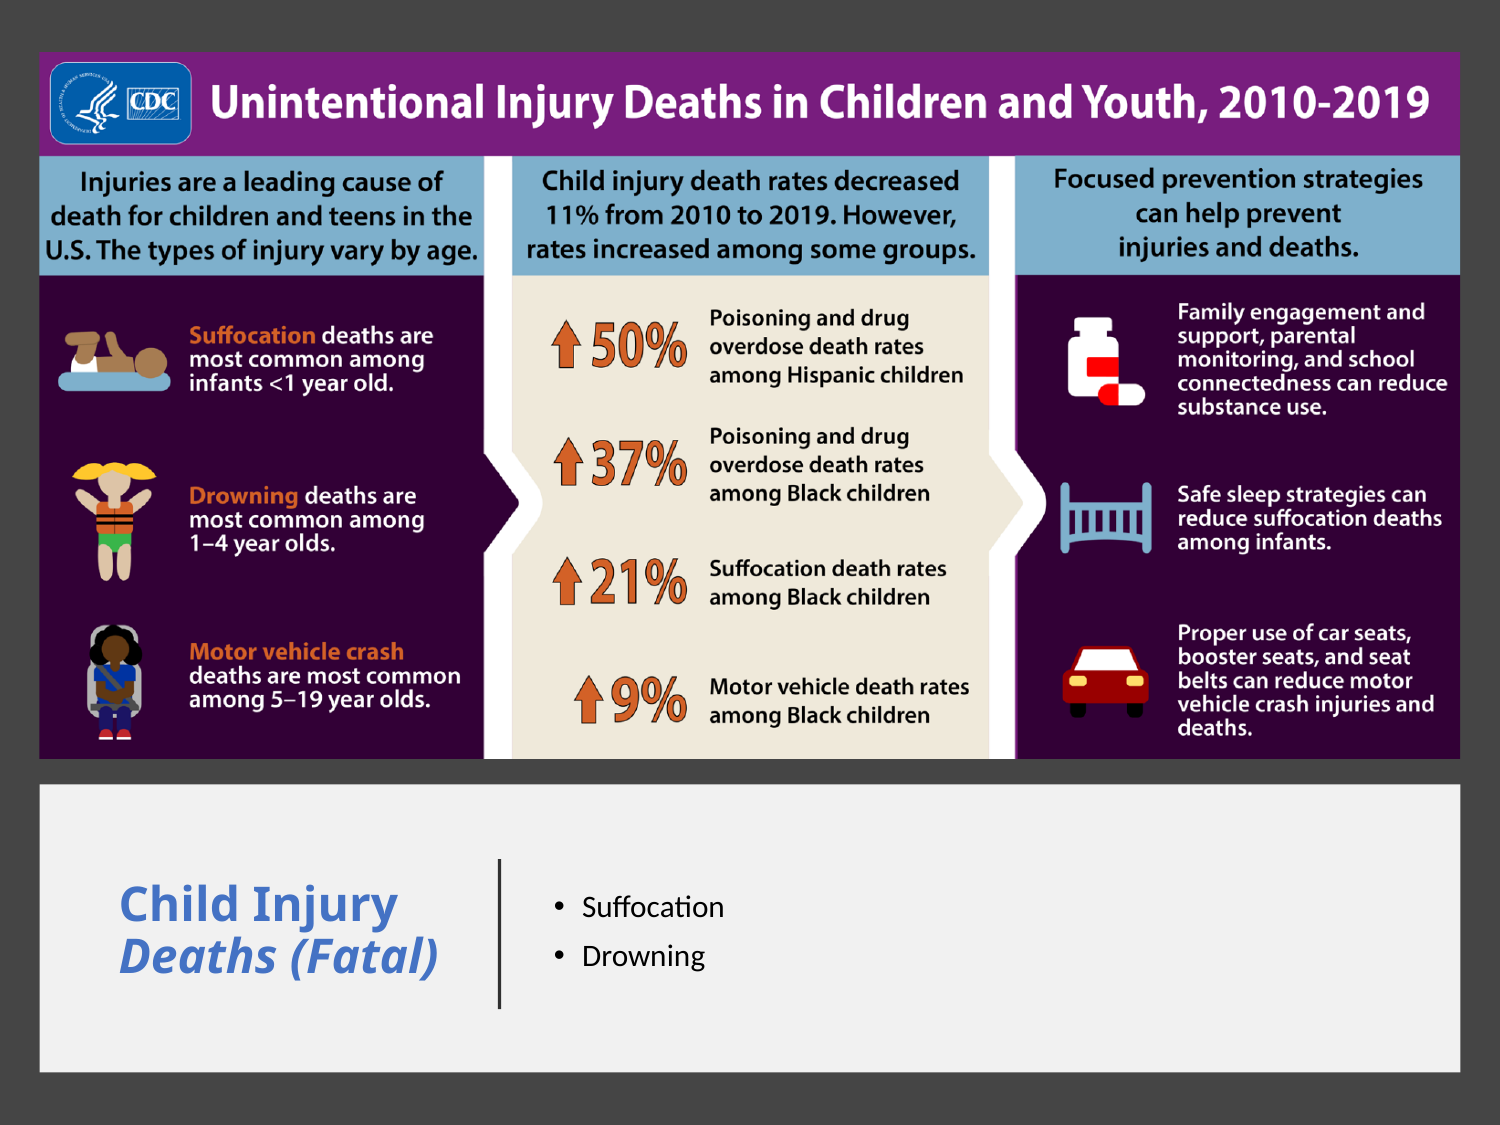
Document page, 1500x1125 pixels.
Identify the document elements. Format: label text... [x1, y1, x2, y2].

picture [39, 52, 1461, 759]
list Suffocation Drowning [538, 821, 1398, 1043]
text_box [0, 0, 1500, 1125]
title Child Injury Deaths (Fatal) [103, 821, 459, 1043]
text_box [38, 783, 1461, 1073]
